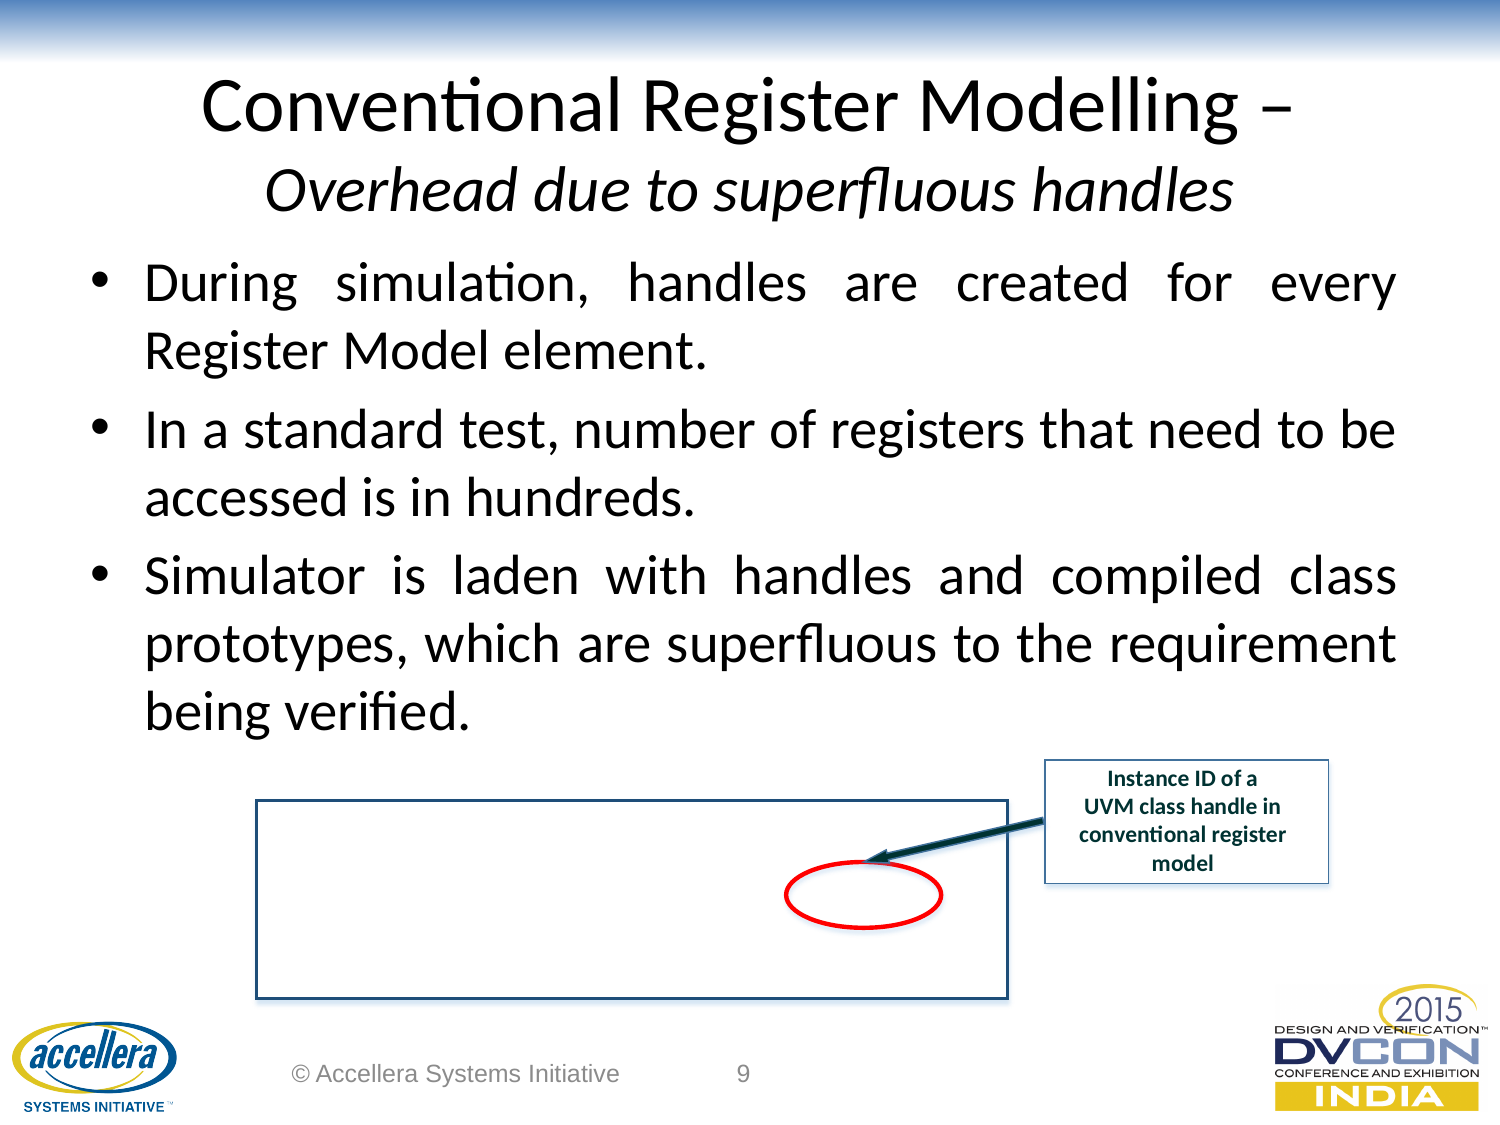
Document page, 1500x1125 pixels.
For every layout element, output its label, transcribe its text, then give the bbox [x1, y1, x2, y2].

footer © Accellera Systems Initiative [275, 1042, 600, 1103]
list During simulation, handles are created for every Register Model element. In a standard test, number of registers that need to be accessed is in hundreds. Simulator is laden with handles and compiled class prototypes, which are superfluous to the requirement being verified. [75, 237, 1413, 750]
picture [12, 1021, 177, 1112]
picture [247, 754, 1488, 1112]
slide_number 9 [600, 1042, 888, 1103]
title Conventional Register Modelling –Overhead due to superfluous handles [75, 45, 1425, 233]
